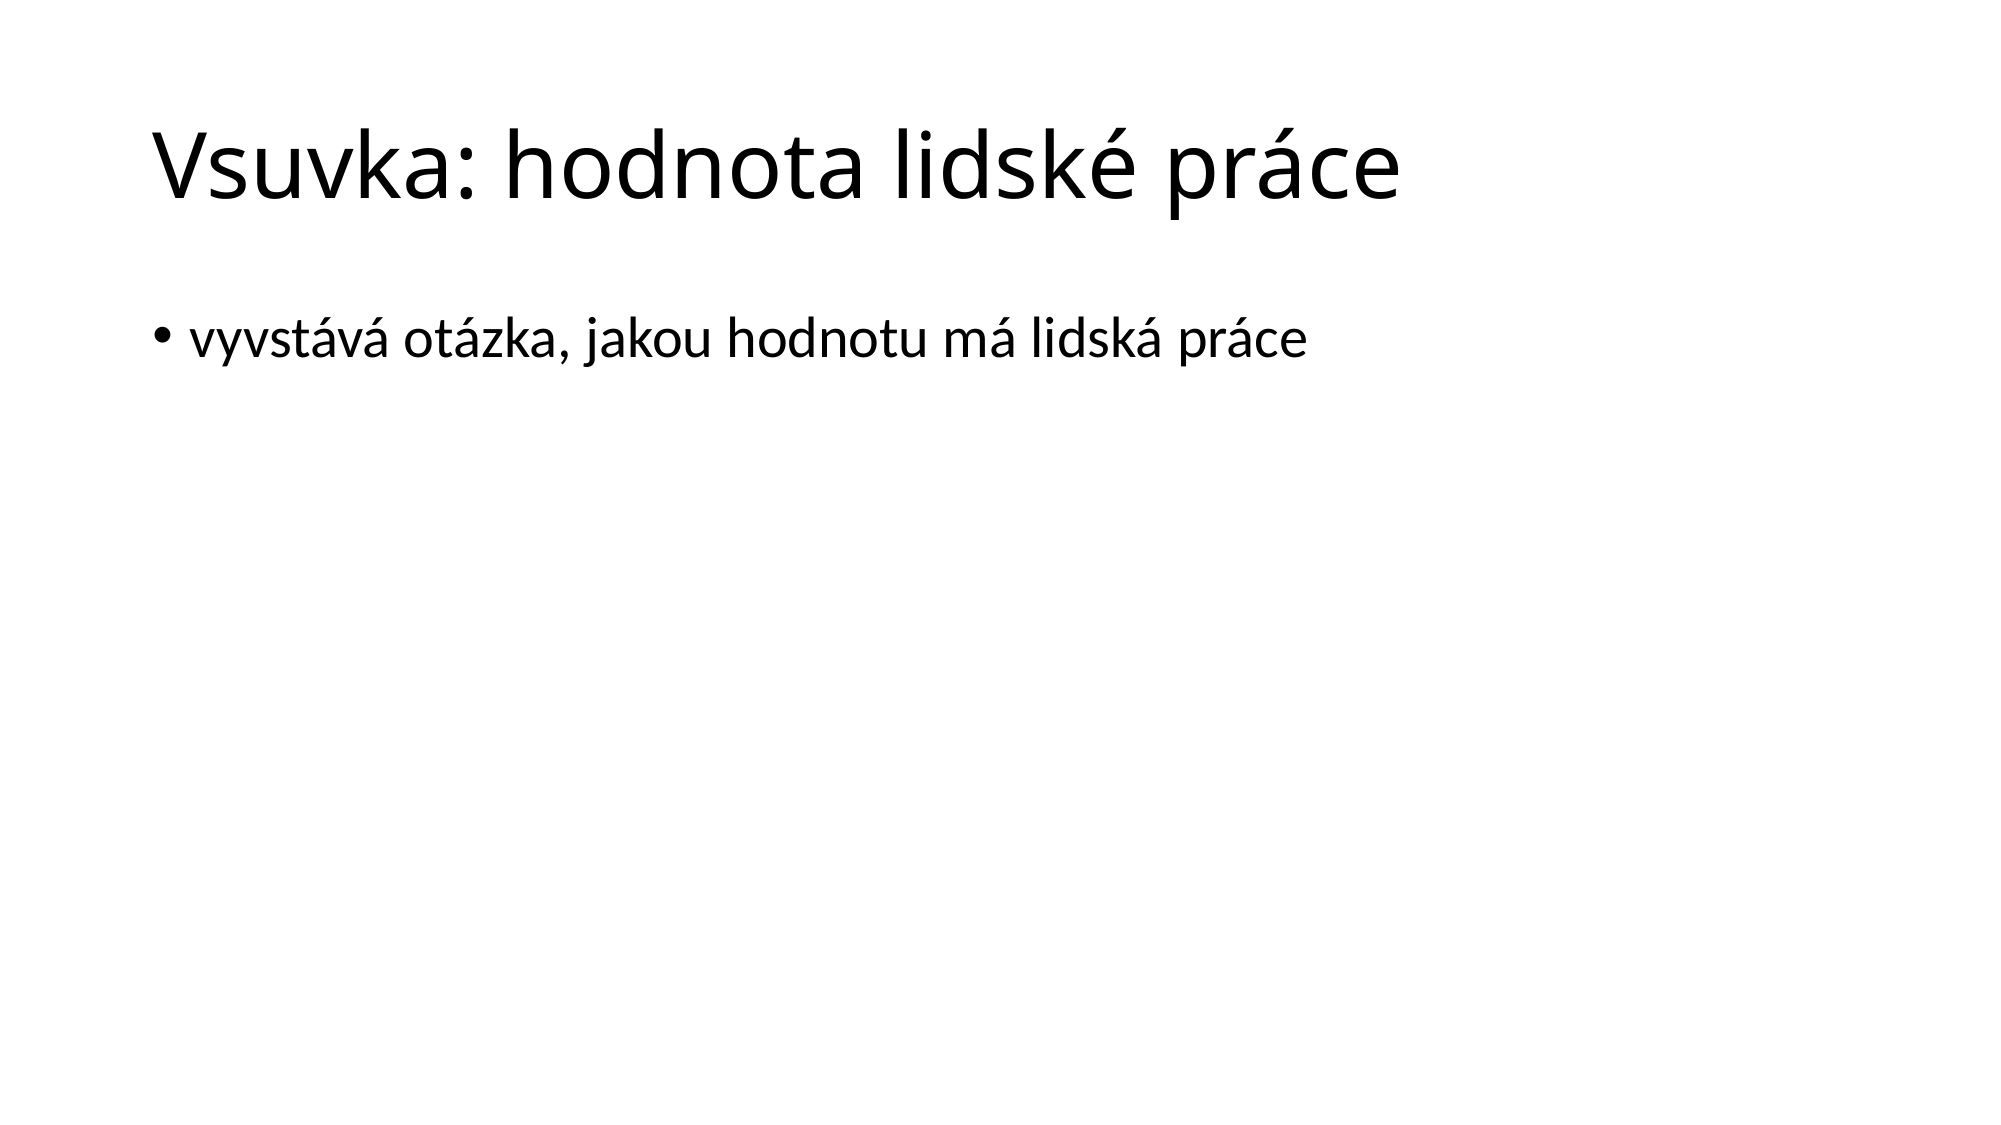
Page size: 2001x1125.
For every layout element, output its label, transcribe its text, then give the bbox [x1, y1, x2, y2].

list vyvstává otázka, jakou hodnotu má lidská práce [137, 299, 1863, 1014]
title Vsuvka: hodnota lidské práce [137, 59, 1863, 278]
